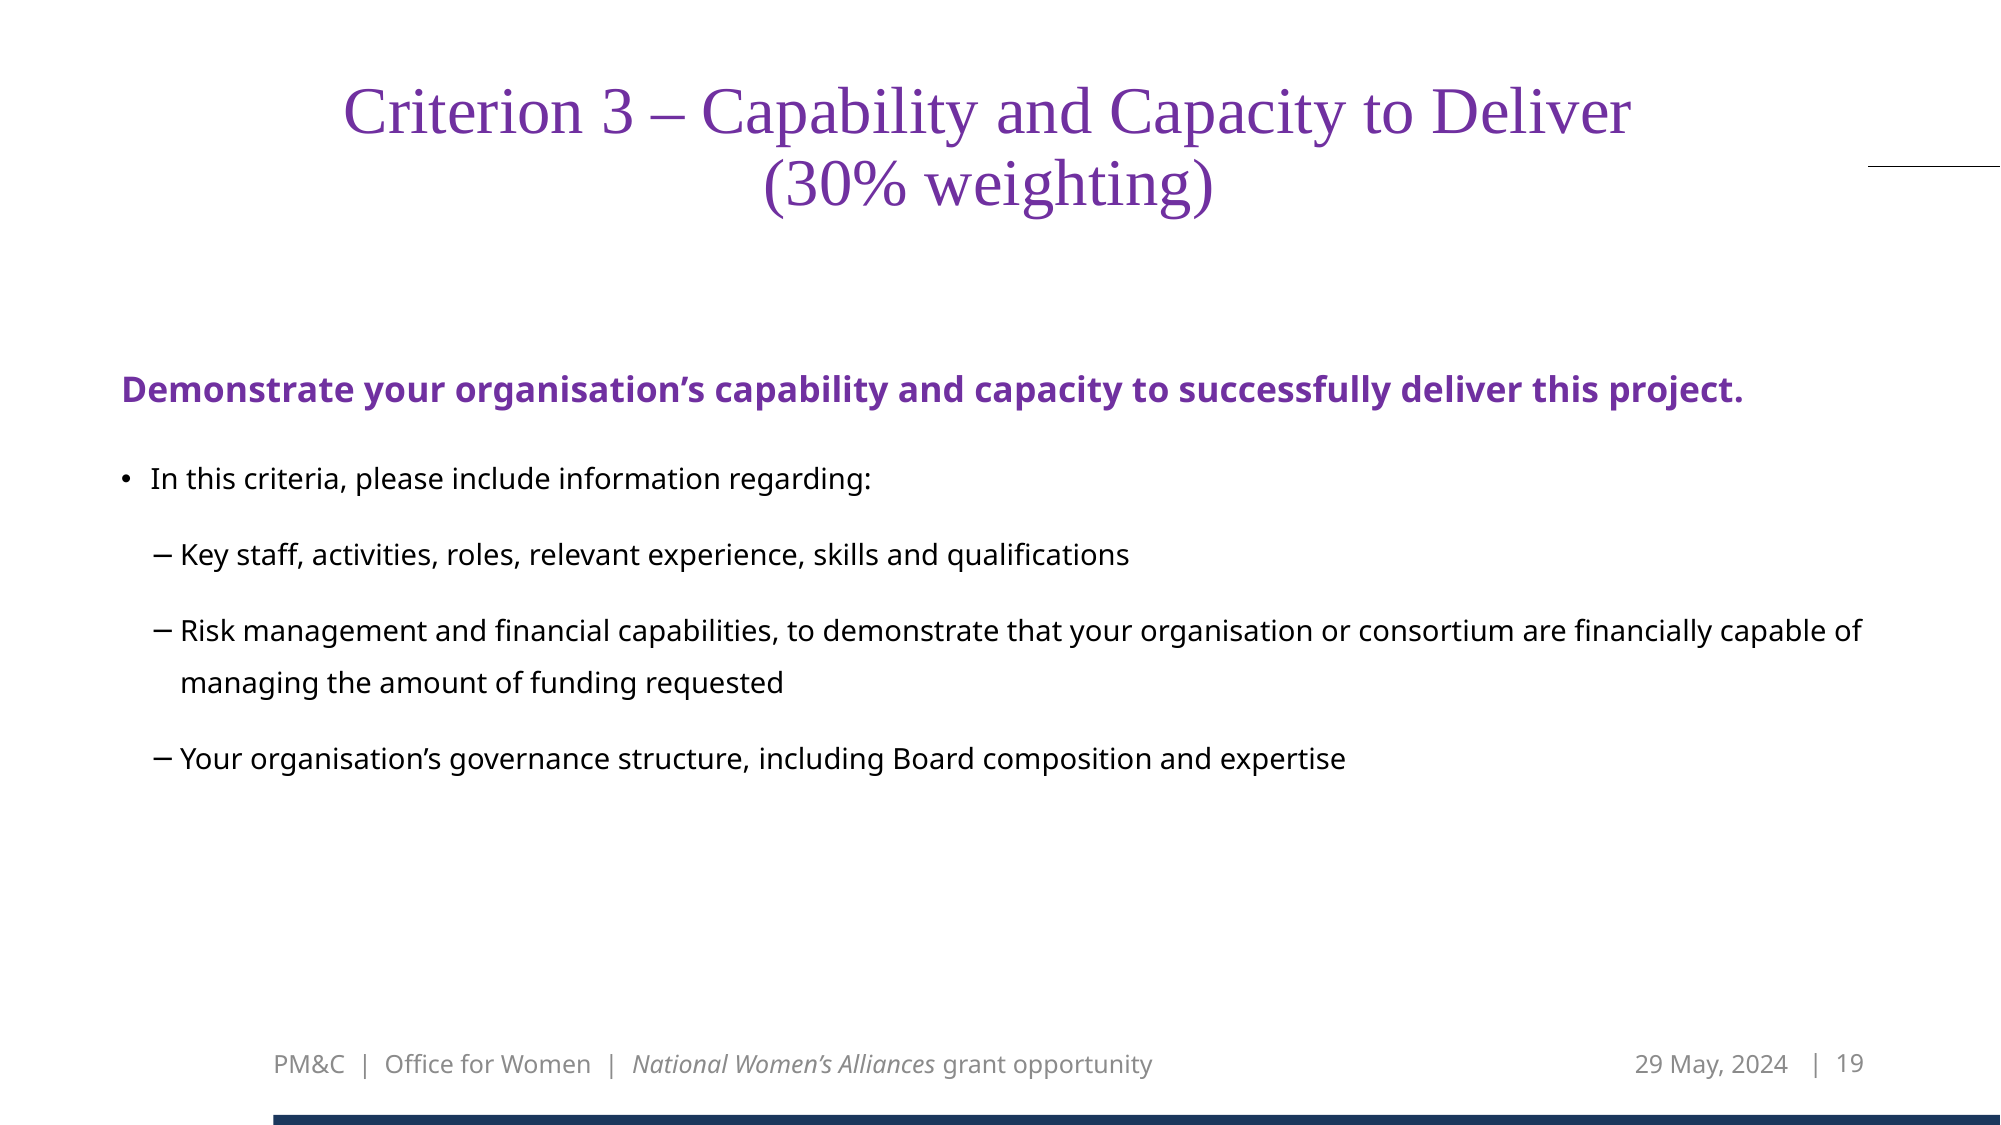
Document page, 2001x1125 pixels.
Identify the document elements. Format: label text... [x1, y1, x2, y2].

slide_number | 19 [1808, 1045, 1869, 1083]
list Demonstrate your organisation’s capability and capacity to successfully deliver this project. In this criteria, please include information regarding: Key staff, activities, roles, relevant experience, skills and qualifications Risk management and financial capabilities, to demonstrate that your organisation or consortium are financially capable of managing the amount of funding requested Your organisation’s governance structure, including Board composition and expertise [121, 270, 1901, 1064]
footer PM&C | Office for Women | National Women’s Alliances grant opportunity [273, 1045, 1154, 1083]
title Criterion 3 – Capability and Capacity to Deliver (30% weighting) [121, 76, 1858, 252]
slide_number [1513, 1045, 1789, 1083]
